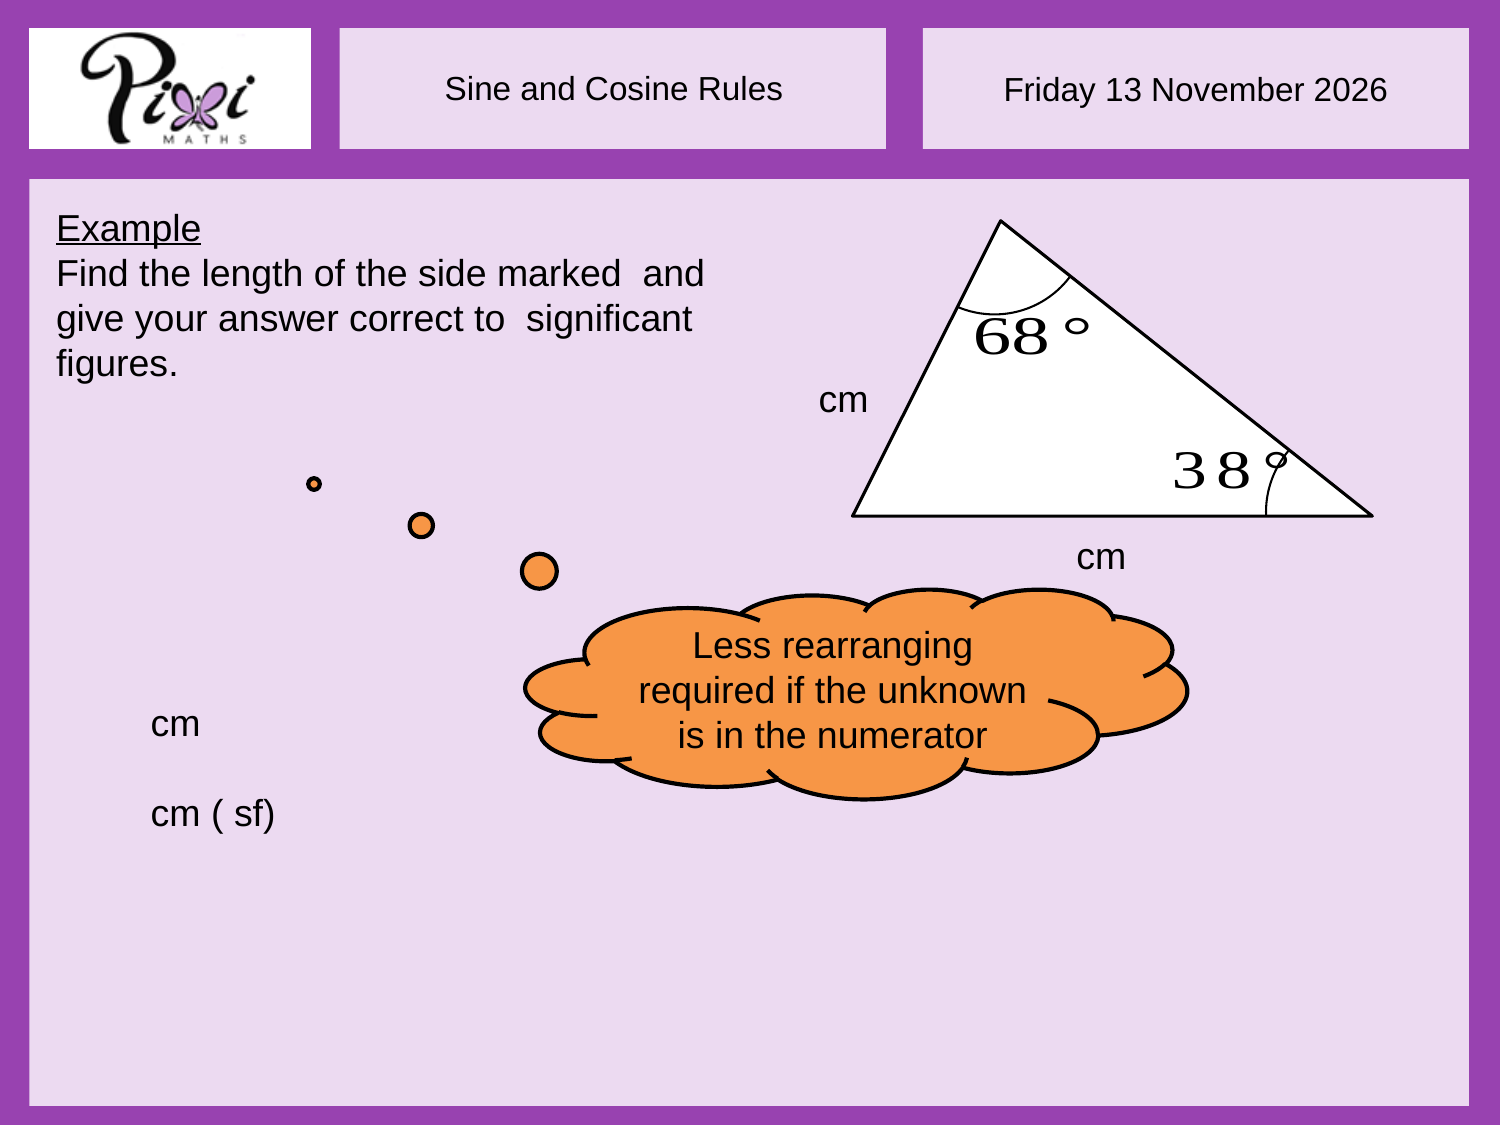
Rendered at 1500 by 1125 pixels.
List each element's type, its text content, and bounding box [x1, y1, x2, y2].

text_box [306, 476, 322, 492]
picture [0, 0, 1500, 1125]
text_box Less rearranging required if the unknown is in the numerator [519, 551, 559, 591]
text_box Less rearranging required if the unknown is in the numerator [522, 595, 1190, 802]
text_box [792, 125, 1456, 607]
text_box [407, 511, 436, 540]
